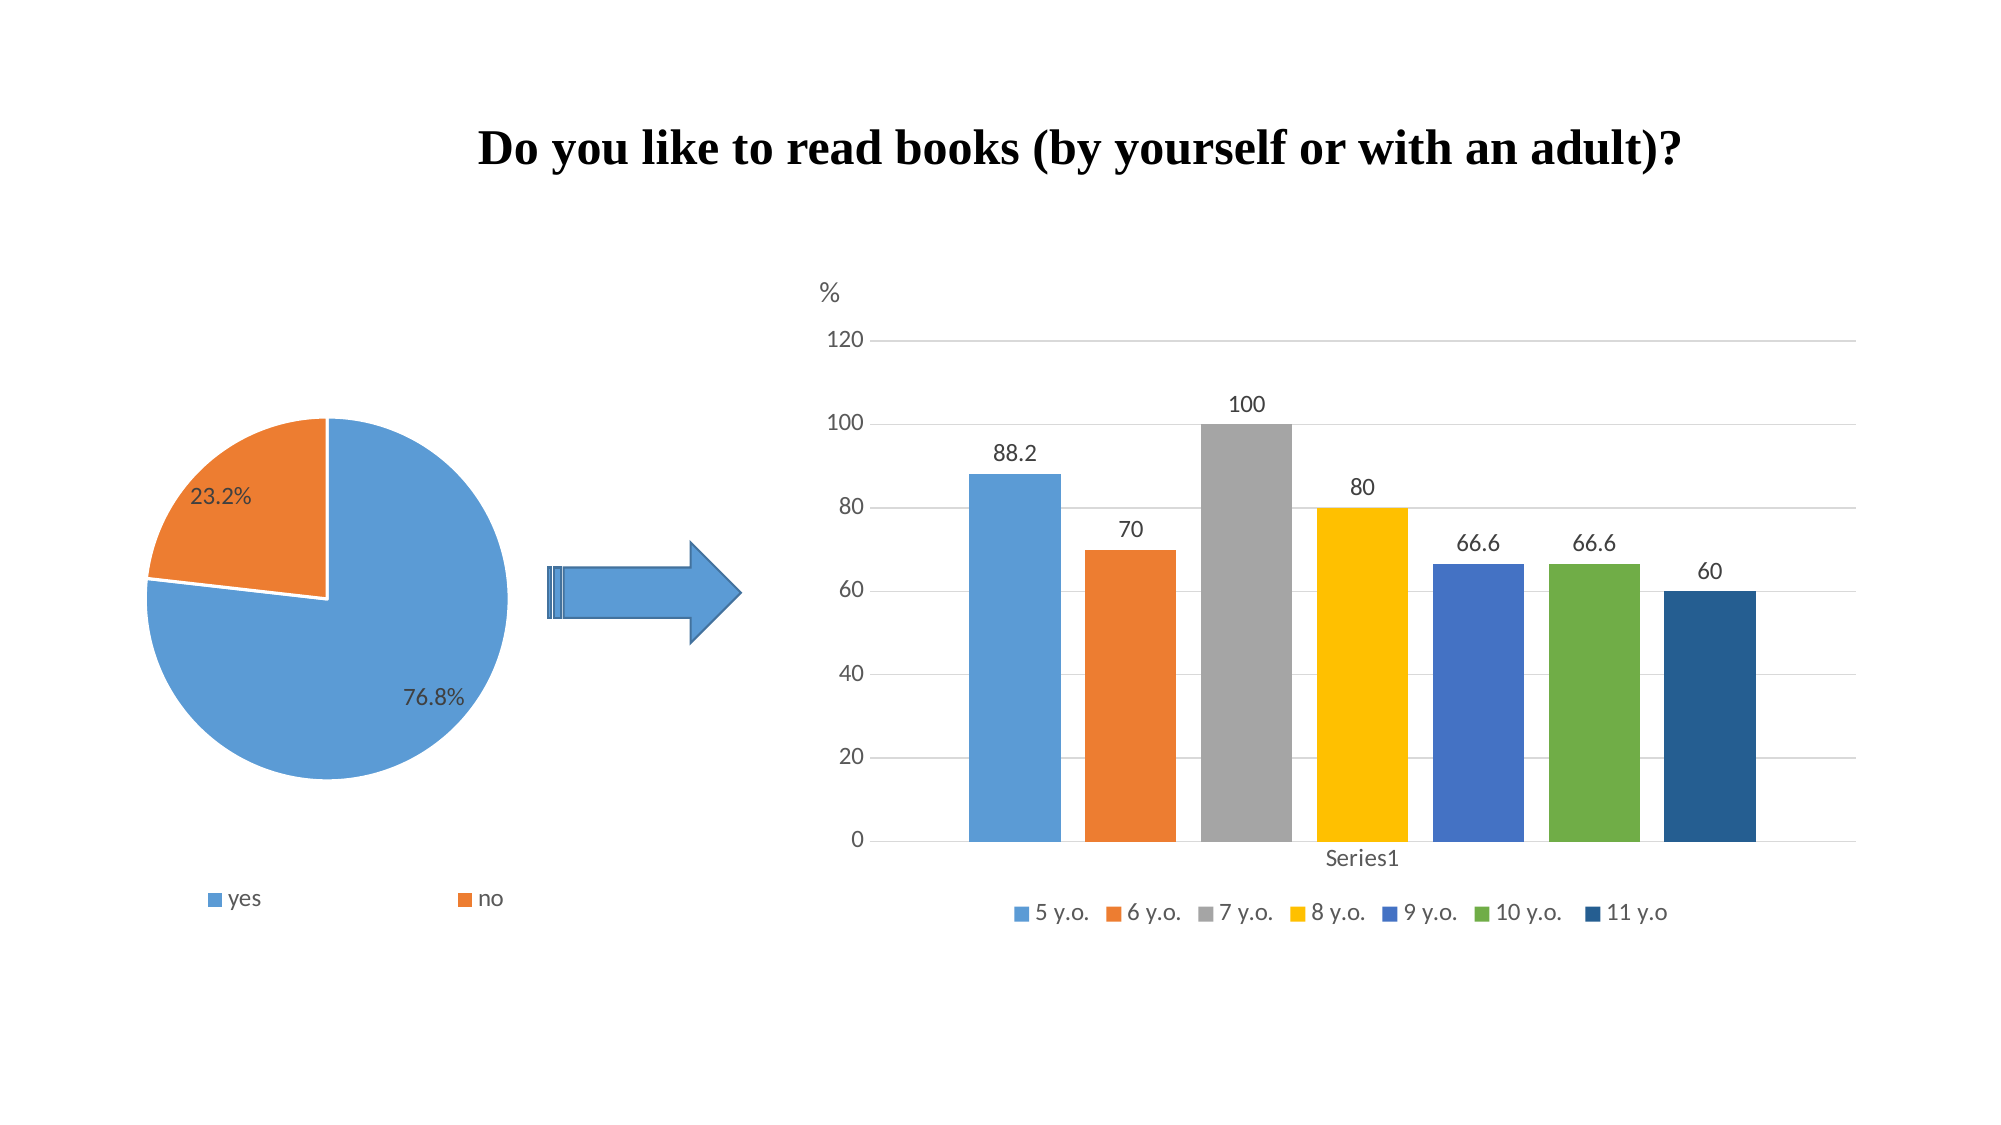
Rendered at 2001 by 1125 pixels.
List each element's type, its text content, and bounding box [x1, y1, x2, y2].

text_box % [804, 265, 869, 316]
chart [0, 305, 741, 943]
text_box Do you like to read books (by yourself or with an adult)? [296, 107, 1715, 182]
chart [804, 316, 1878, 933]
